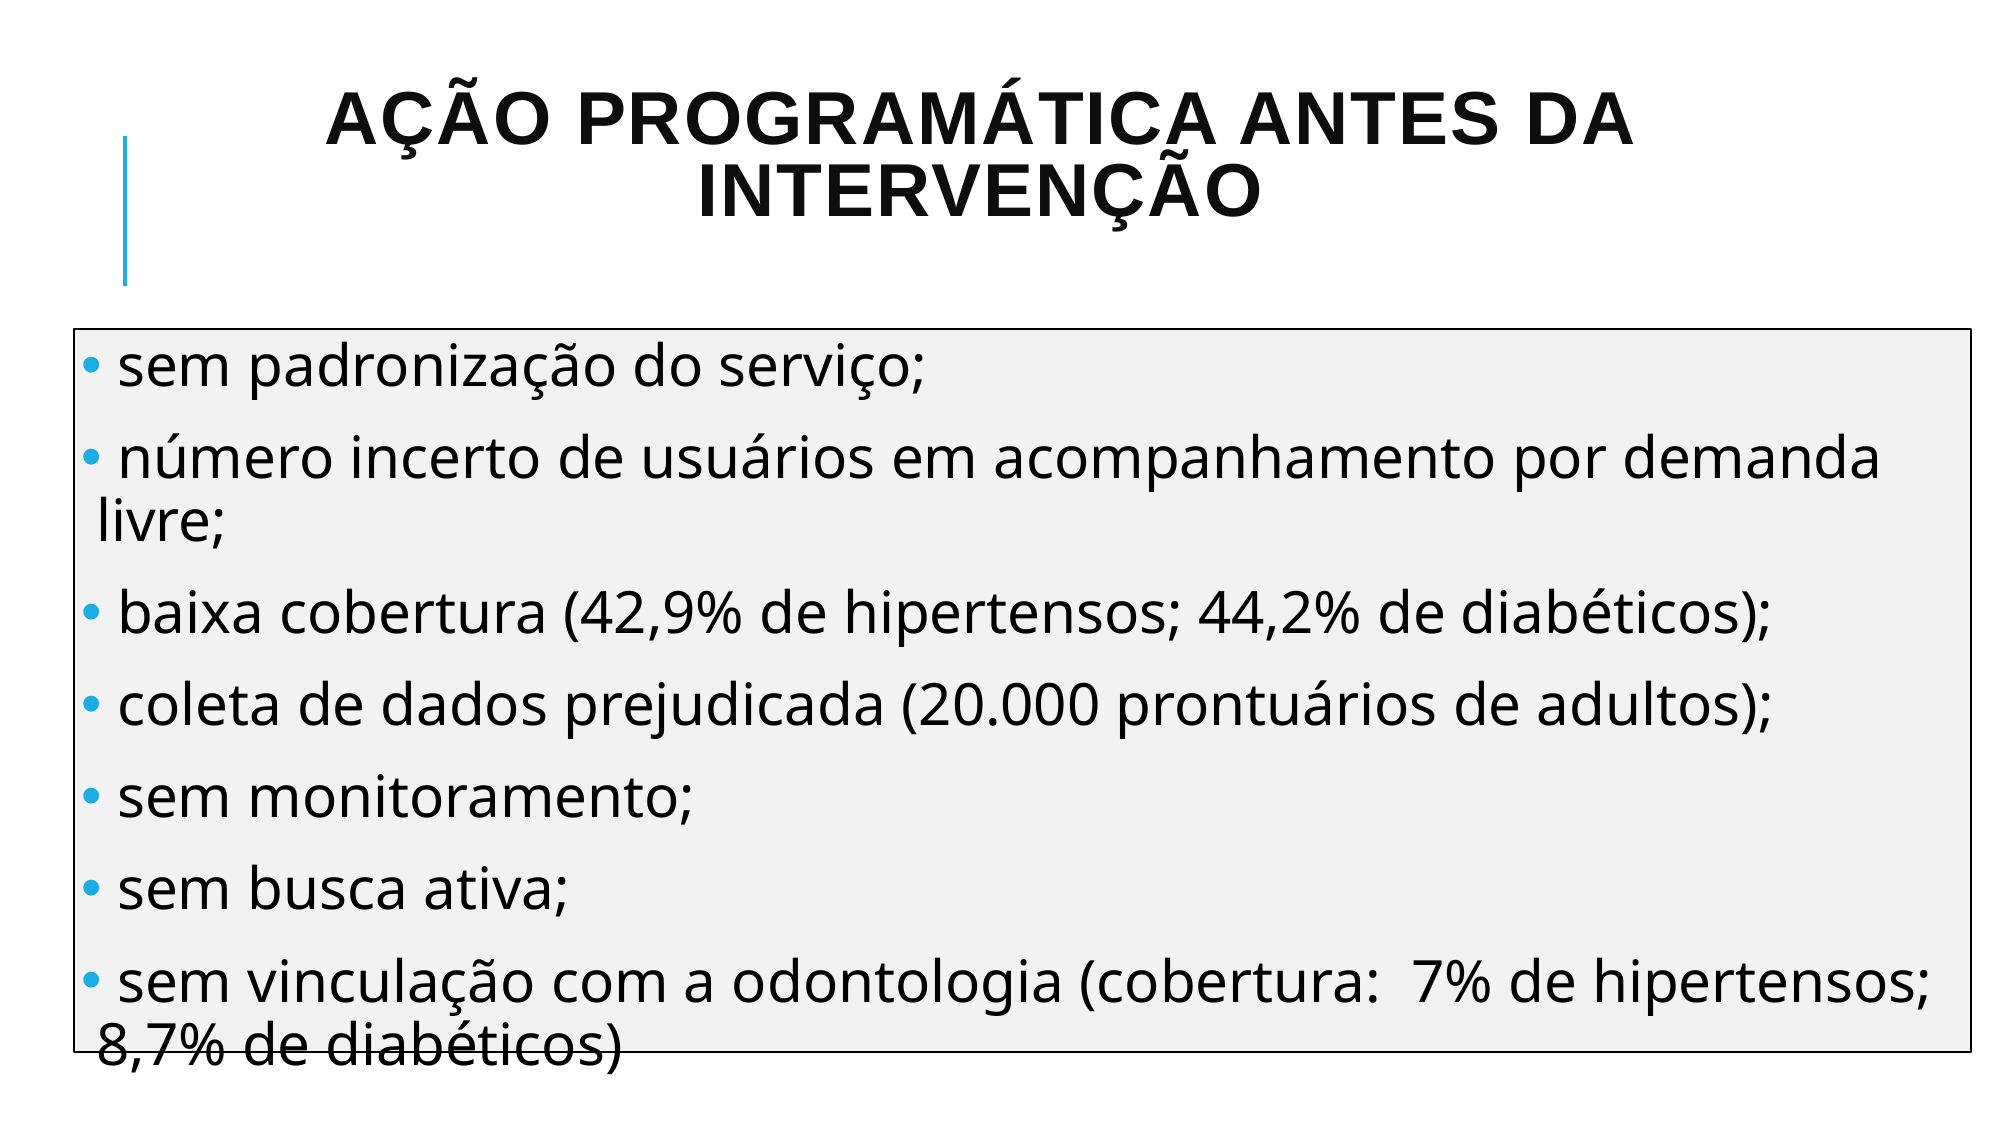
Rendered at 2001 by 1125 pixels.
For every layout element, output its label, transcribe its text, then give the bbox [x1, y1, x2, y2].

title Ação programática antes da intervenção [249, 53, 1712, 264]
list sem padronização do serviço; número incerto de usuários em acompanhamento por demanda livre; baixa cobertura (42,9% de hipertensos; 44,2% de diabéticos); coleta de dados prejudicada (20.000 prontuários de adultos); sem monitoramento; sem busca ativa; sem vinculação com a odontologia (cobertura: 7% de hipertensos; 8,7% de diabéticos) [73, 328, 1972, 1053]
